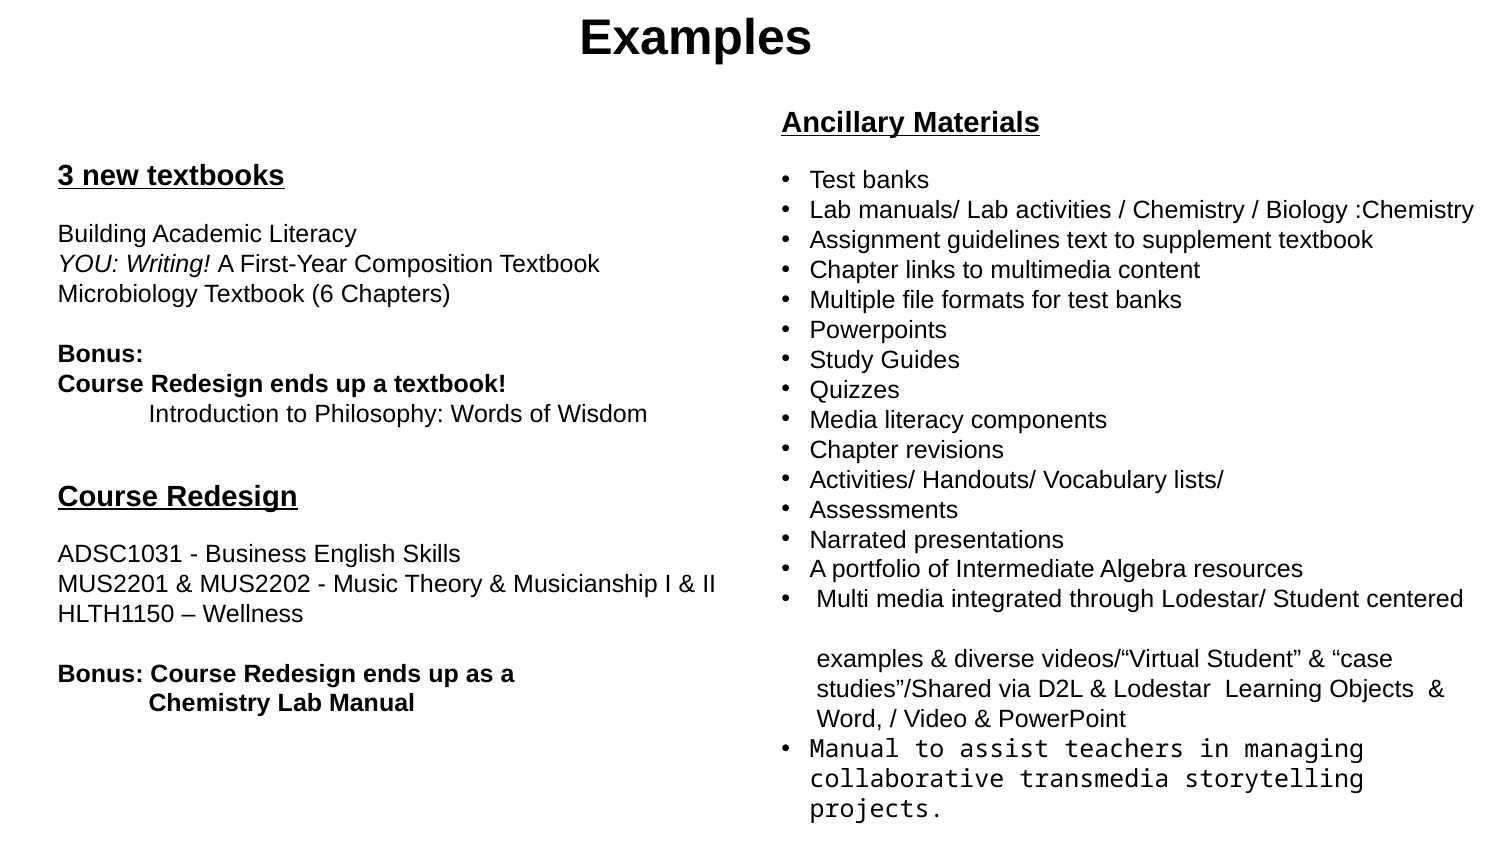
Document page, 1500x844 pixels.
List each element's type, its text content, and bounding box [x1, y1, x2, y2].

text_box Ancillary Materials Test banks Lab manuals/ Lab activities / Chemistry / Biology :Chemistry Assignment guidelines text to supplement textbook Chapter links to multimedia content Multiple file formats for test banks Powerpoints Study Guides Quizzes Media literacy components Chapter revisions Activities/ Handouts/ Vocabulary lists/ Assessments Narrated presentations A portfolio of Intermediate Algebra resources Multi media integrated through Lodestar/ Student centered examples & diverse videos/“Virtual Student” & “case studies”/Shared via D2L & Lodestar Learning Objects & Word, / Video & PowerPoint Manual to assist teachers in managing collaborative transmedia storytelling projects. [766, 96, 1491, 830]
text_box 3 new textbooks Building Academic Literacy YOU: Writing! A First-Year Composition Textbook Microbiology Textbook (6 Chapters) Bonus: Course Redesign ends up a textbook! Introduction to Philosophy: Words of Wisdom Course Redesign ADSC1031 - Business English Skills MUS2201 & MUS2202 - Music Theory & Musicianship I & II HLTH1150 – Wellness Bonus: Course Redesign ends up as a Chemistry Lab Manual [42, 149, 734, 835]
text_box Examples [347, 0, 1045, 72]
